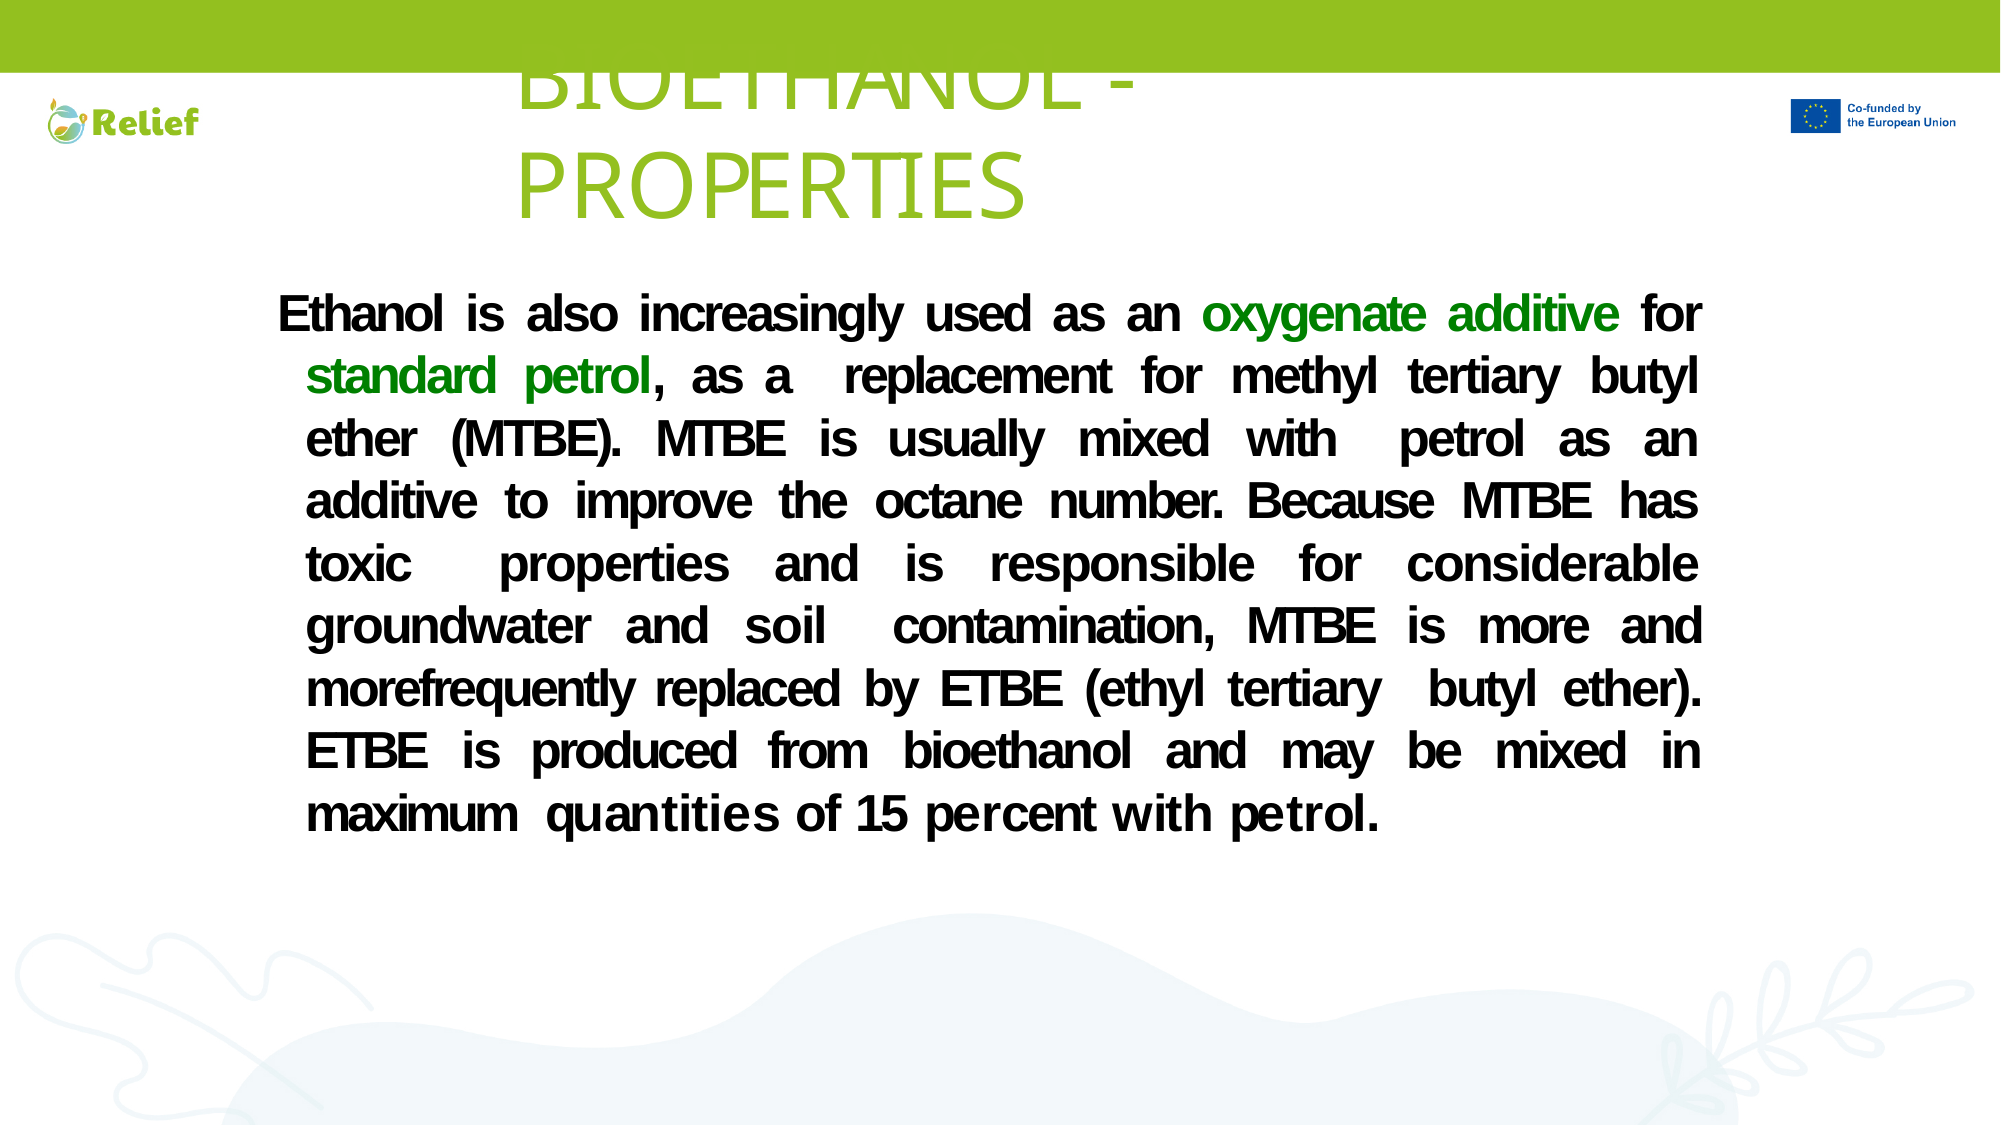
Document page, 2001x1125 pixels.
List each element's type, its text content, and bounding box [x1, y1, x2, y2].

text_box Ethanol is also increasingly used as an oxygenate additive for standard petrol, as a replacement for methyl tertiary butyl ether (MTBE). MTBE is usually mixed with petrol as an additive to improve the octane number. Because MTBE has toxic properties and is responsible for considerable groundwater and soil contamination, MTBE is more and morefrequently replaced by ETBE (ethyl tertiary butyl ether). ETBE is produced from bioethanol and may be mixed in maximum quantities of 15 percent with petrol. [275, 277, 1702, 842]
title BIOETHANOL - PROPERTIES [511, 15, 1466, 238]
picture [0, 0, 2001, 1125]
